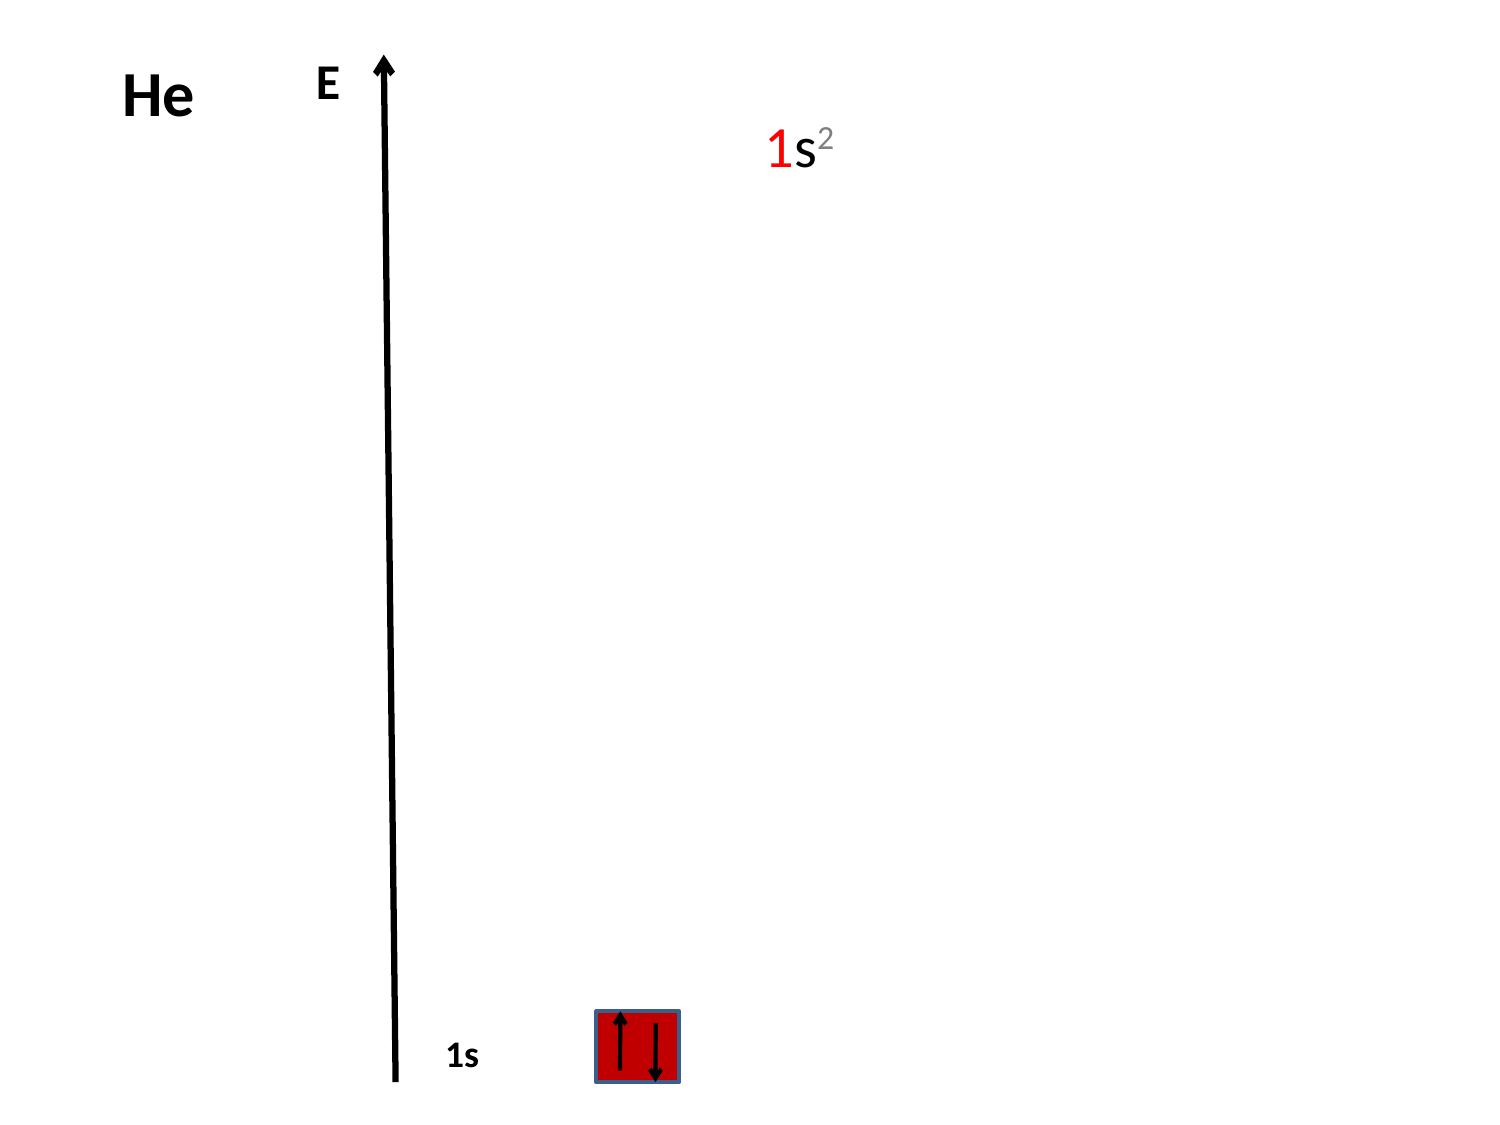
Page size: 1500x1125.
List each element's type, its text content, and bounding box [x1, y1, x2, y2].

text_box 1s2 [750, 101, 1388, 187]
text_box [300, 42, 396, 1083]
text_box [594, 1050, 681, 1084]
text_box [594, 1009, 681, 1050]
title He [75, 45, 243, 138]
text_box 1s [400, 1023, 538, 1083]
